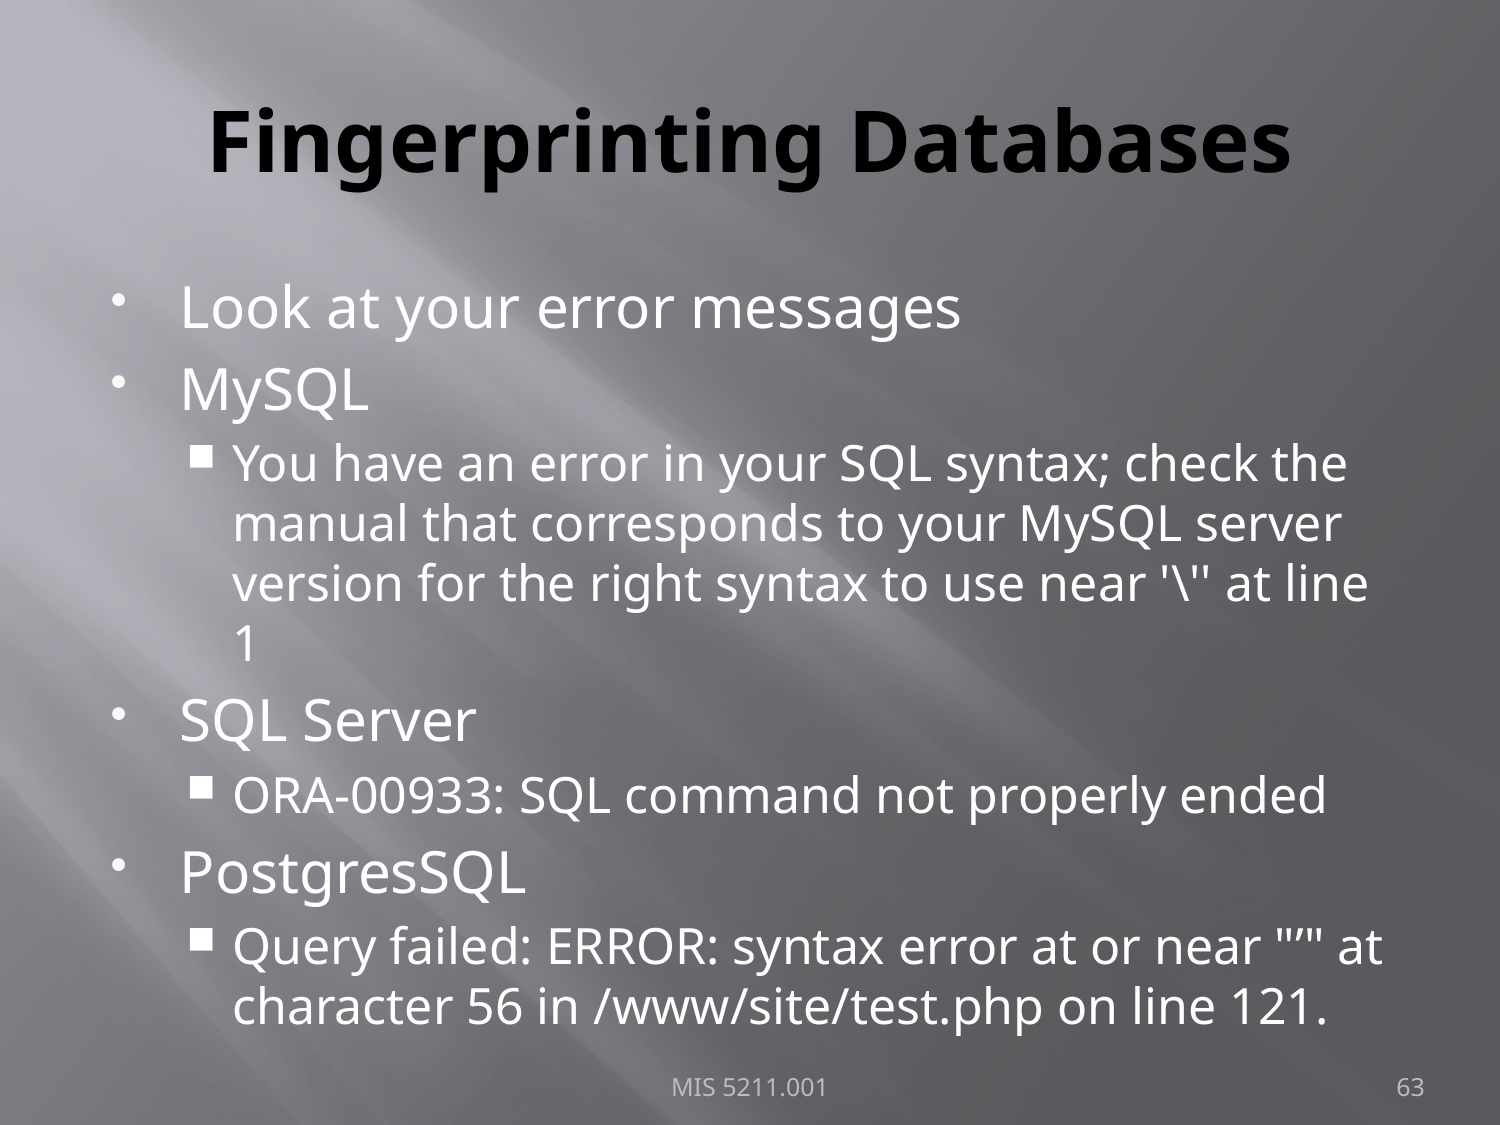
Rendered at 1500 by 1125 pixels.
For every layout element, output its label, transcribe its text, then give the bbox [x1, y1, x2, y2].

list Look at your error messages MySQL You have an error in your SQL syntax; check the manual that corresponds to your MySQL server version for the right syntax to use near '\'' at line 1 SQL Server ORA-00933: SQL command not properly ended PostgresSQL Query failed: ERROR: syntax error at or near "’" at character 56 in /www/site/test.php on line 121. [75, 262, 1425, 1035]
title Fingerprinting Databases [75, 45, 1425, 233]
footer MIS 5211.001 [512, 1052, 988, 1113]
slide_number 63 [1299, 1052, 1425, 1113]
